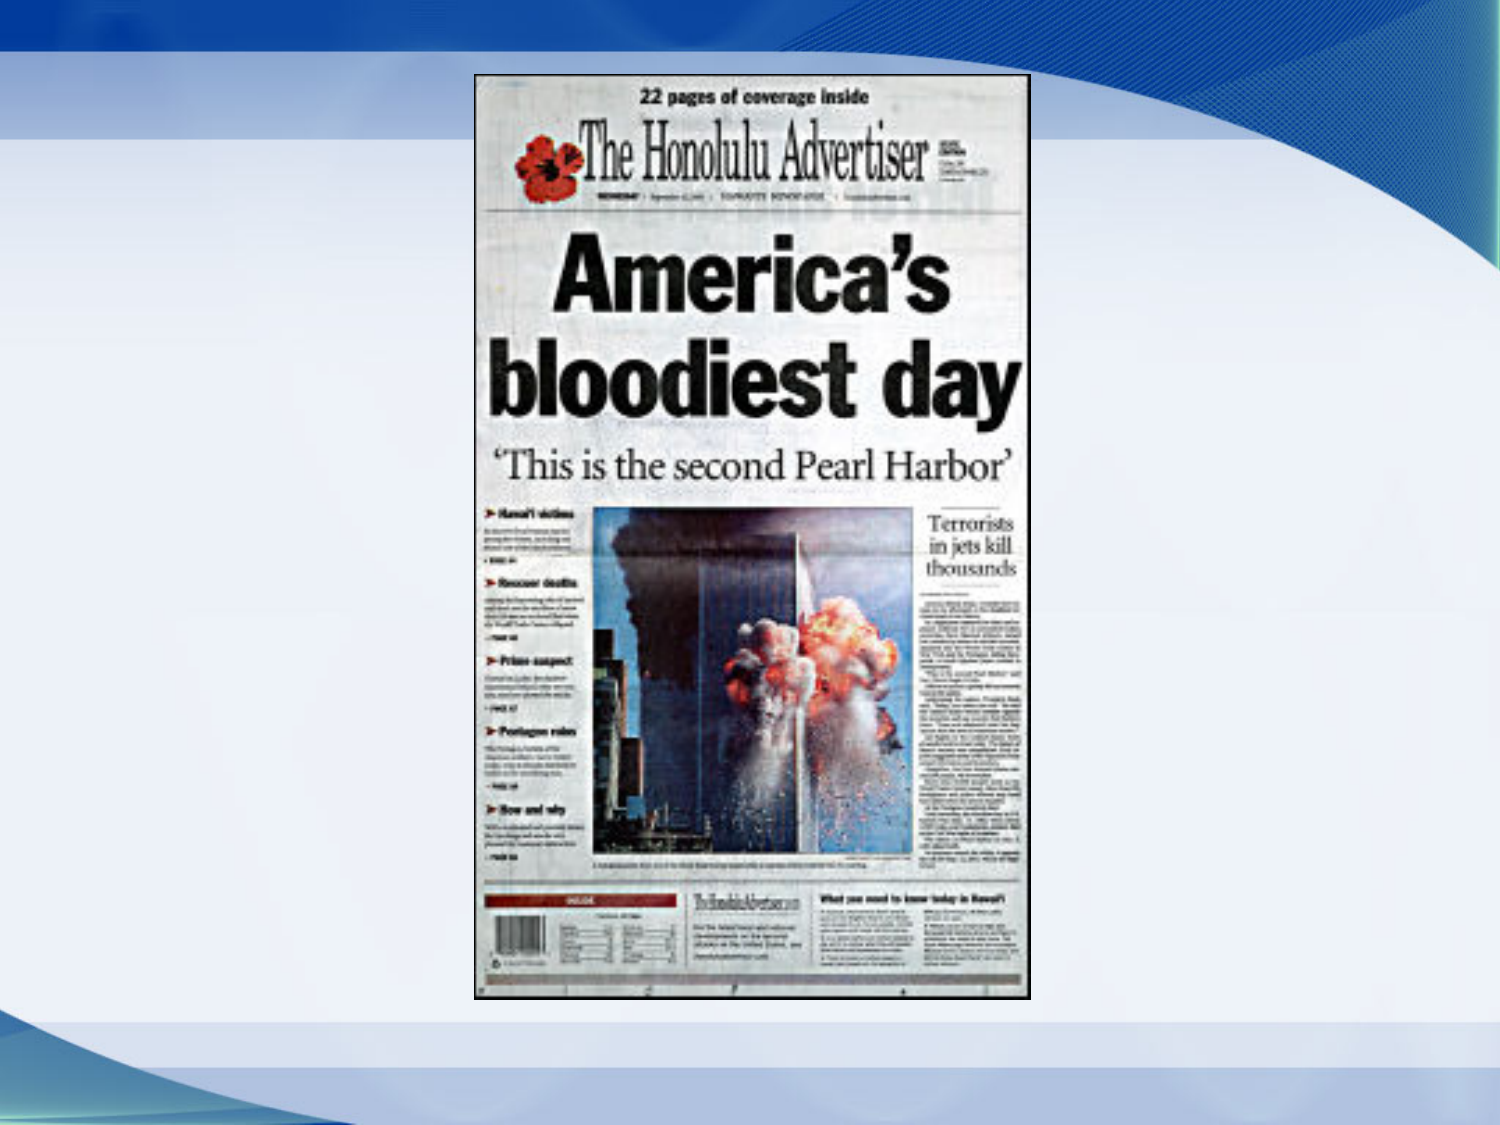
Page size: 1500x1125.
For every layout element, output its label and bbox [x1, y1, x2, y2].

list [474, 74, 1031, 1001]
picture [0, 0, 1500, 1125]
